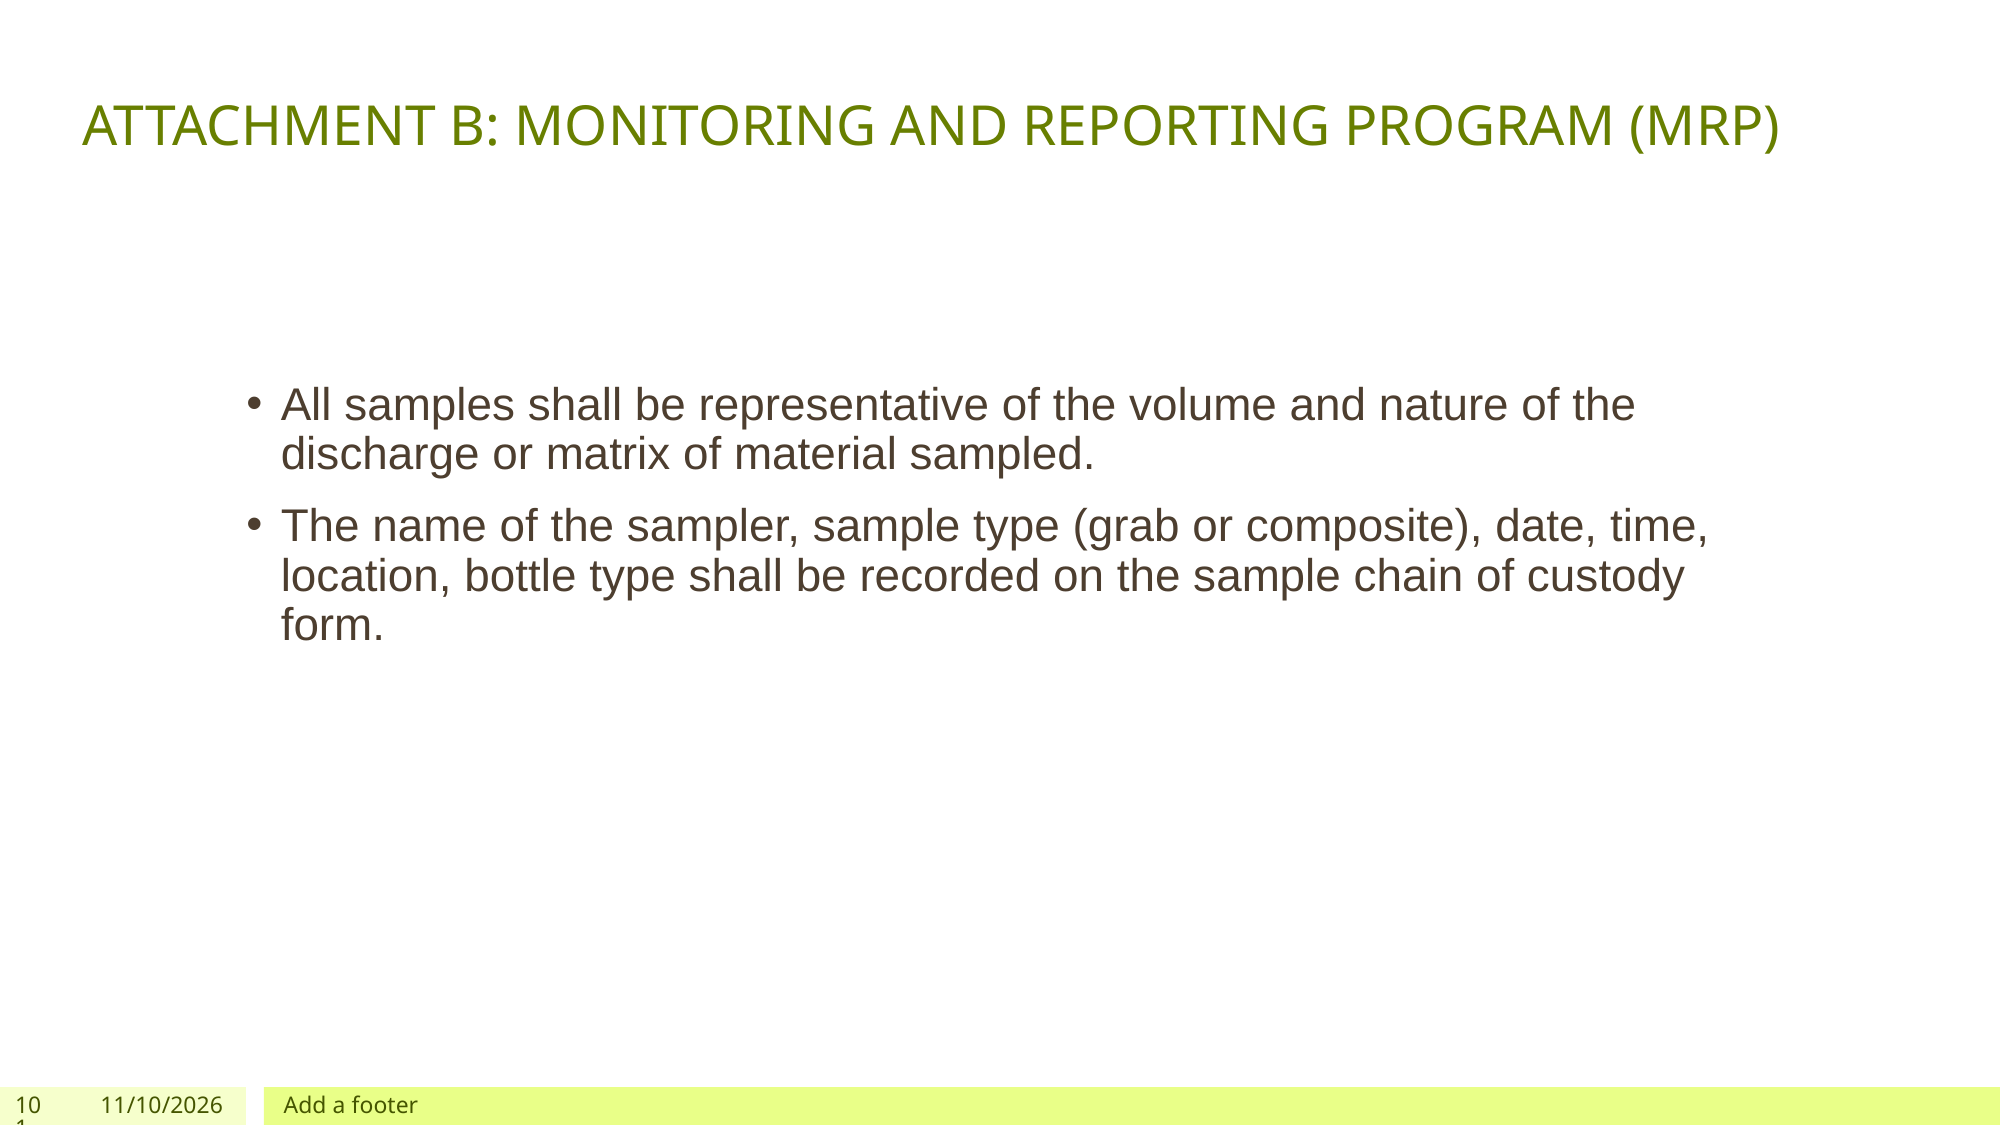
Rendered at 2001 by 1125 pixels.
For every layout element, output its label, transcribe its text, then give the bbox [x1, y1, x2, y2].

footer Add a footer [268, 1087, 1769, 1125]
slide_number 101 [0, 1087, 68, 1125]
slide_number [74, 1087, 239, 1125]
list All samples shall be representative of the volume and nature of the discharge or matrix of material sampled. The name of the sampler, sample type (grab or composite), date, time, location, bottle type shall be recorded on the sample chain of custody form. [231, 372, 1769, 753]
title ATTACHMENT B: MONITORING AND REPORTING PROGRAM (MRP) [67, 45, 1953, 164]
